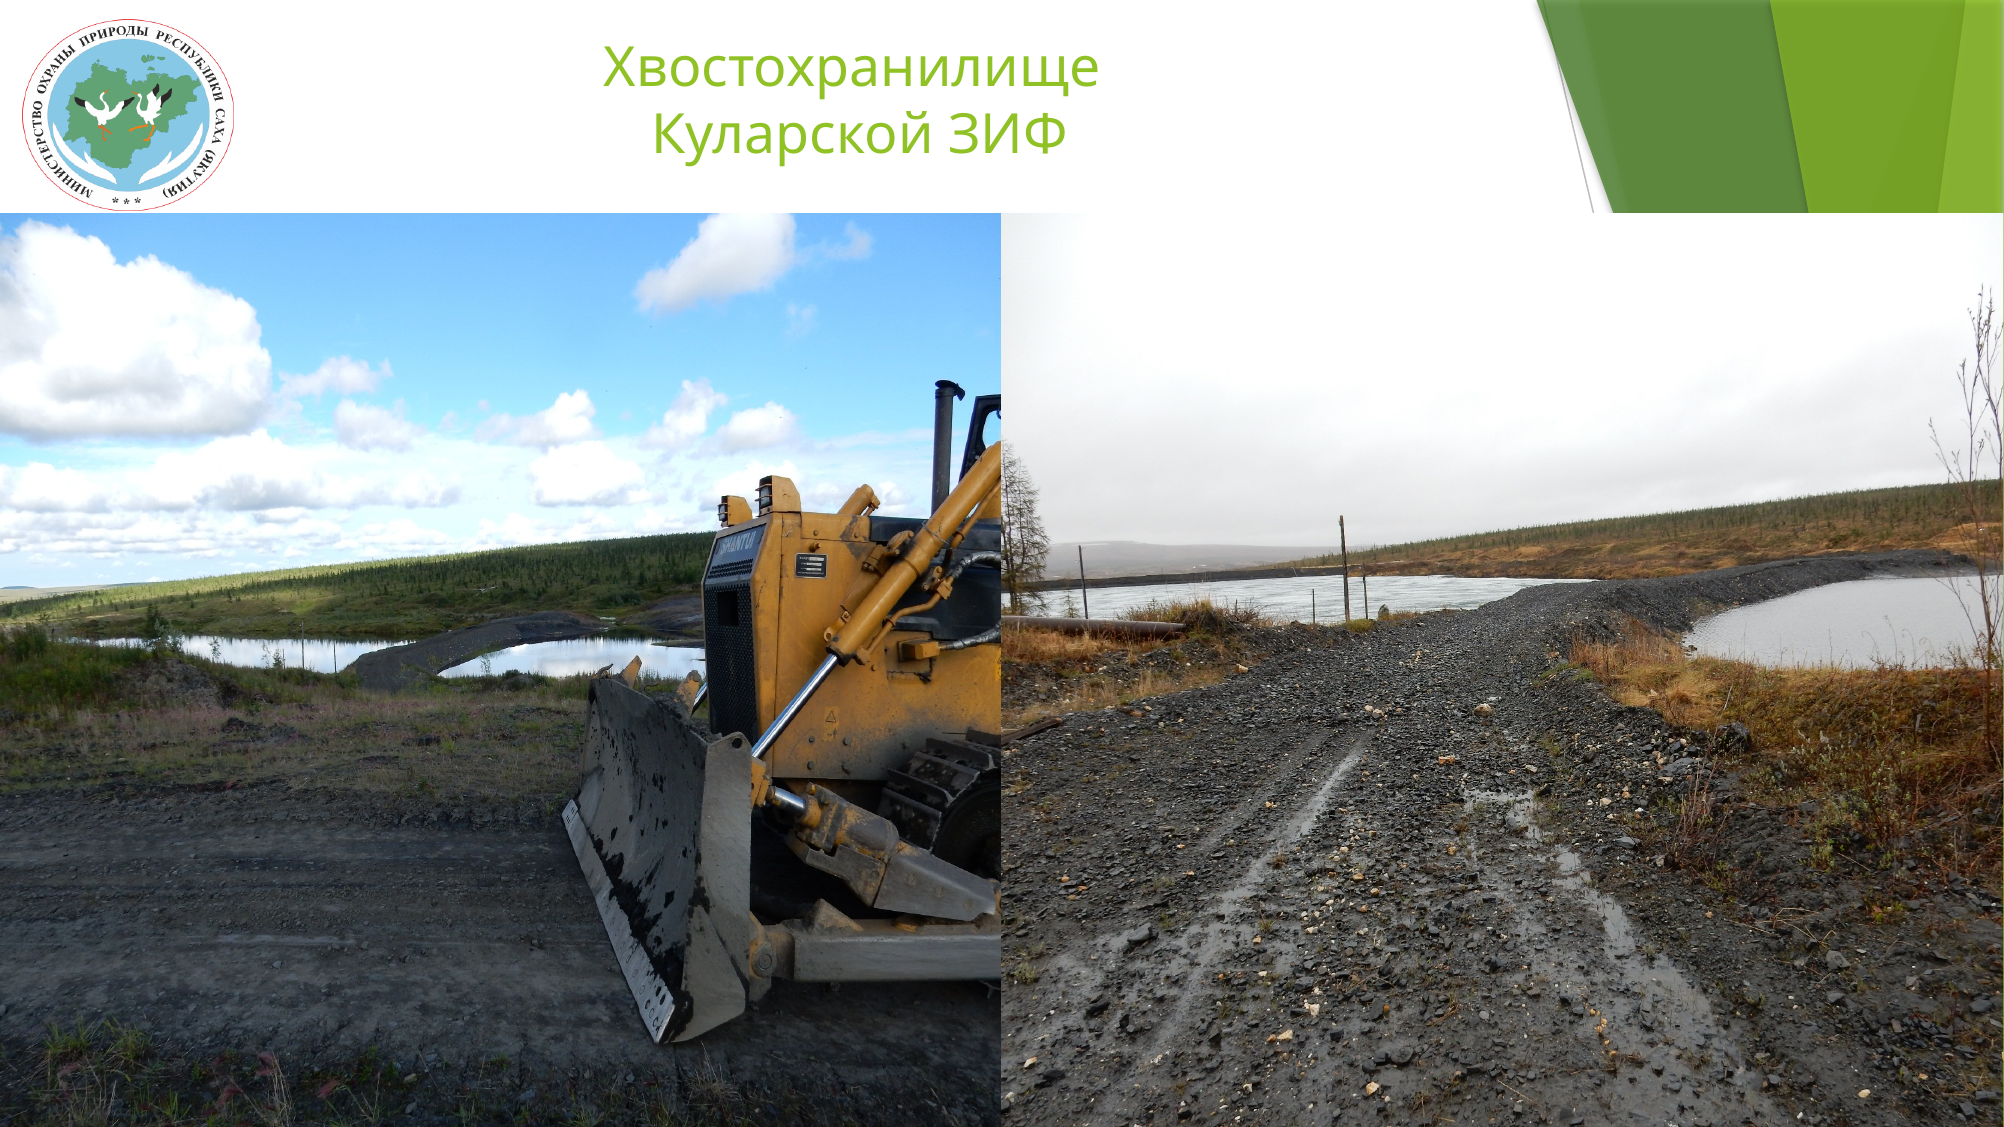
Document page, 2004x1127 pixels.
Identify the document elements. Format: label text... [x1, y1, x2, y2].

picture [21, 18, 235, 211]
picture [0, 213, 2004, 1127]
title Хвостохранилище Куларской ЗИФ [244, 22, 1475, 174]
